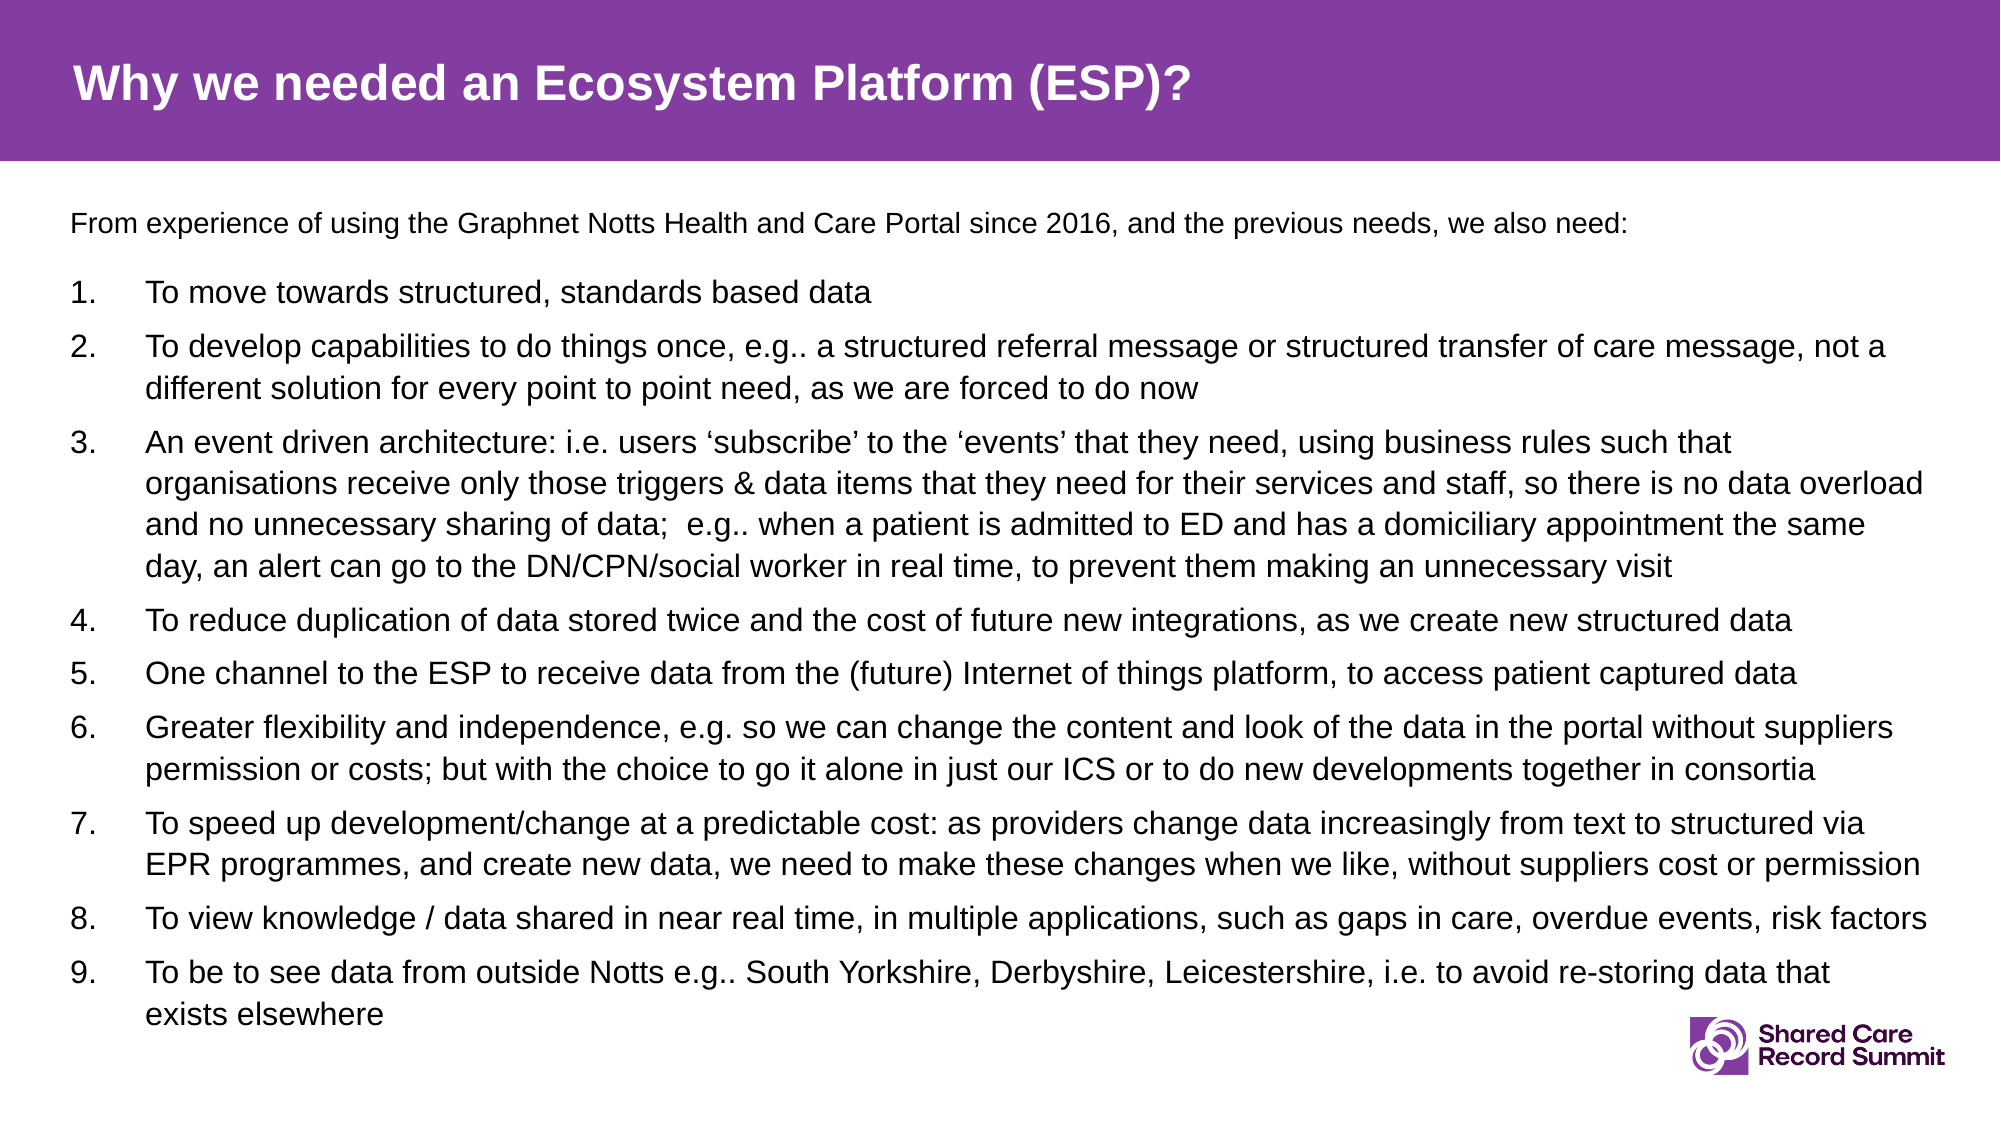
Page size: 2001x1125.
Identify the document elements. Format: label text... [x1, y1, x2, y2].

text_box Why we needed an Ecosystem Platform (ESP)? [0, 0, 2000, 162]
text_box From experience of using the Graphnet Notts Health and Care Portal since 2016, and the previous needs, we also need: To move towards structured, standards based data To develop capabilities to do things once, e.g.. a structured referral message or structured transfer of care message, not a different solution for every point to point need, as we are forced to do now An event driven architecture: i.e. users ‘subscribe’ to the ‘events’ that they need, using business rules such that organisations receive only those triggers & data items that they need for their services and staff, so there is no data overload and no unnecessary sharing of data; e.g.. when a patient is admitted to ED and has a domiciliary appointment the same day, an alert can go to the DN/CPN/social worker in real time, to prevent them making an unnecessary visit To reduce duplication of data stored twice and the cost of future new integrations, as we create new structured data One channel to the ESP to receive data from the (future) Internet of things platform, to access patient captured data Greater flexibility and independence, e.g. so we can change the content and look of the data in the portal without suppliers permission or costs; but with the choice to go it alone in just our ICS or to do new developments together in consortia To speed up development/change at a predictable cost: as providers change data increasingly from text to structured via EPR programmes, and create new data, we need to make these changes when we like, without suppliers cost or permission To view knowledge / data shared in near real time, in multiple applications, such as gaps in care, overdue events, risk factors To be to see data from outside Notts e.g.. South Yorkshire, Derbyshire, Leicestershire, i.e. to avoid re-storing data that exists elsewhere [55, 194, 1945, 1039]
picture [1690, 1017, 1945, 1075]
